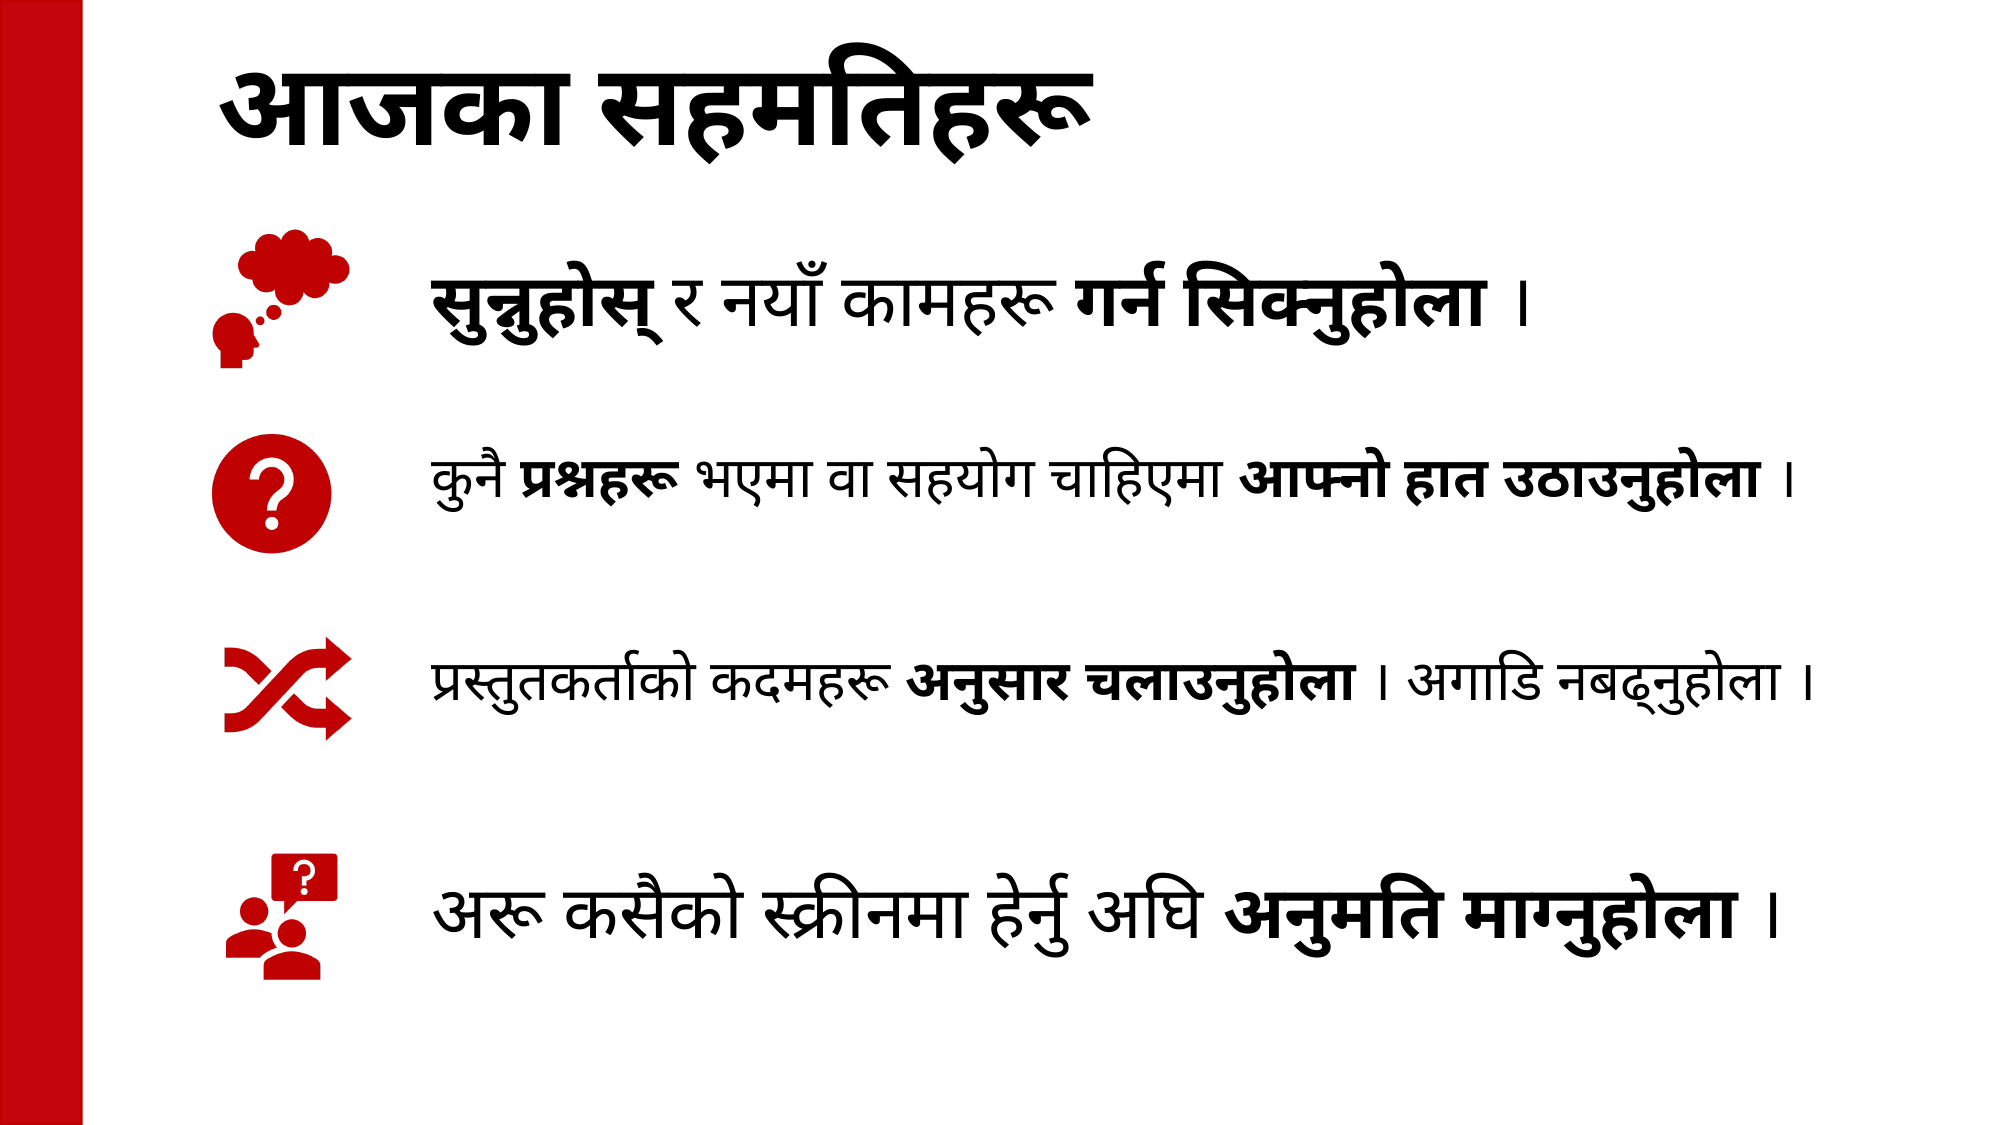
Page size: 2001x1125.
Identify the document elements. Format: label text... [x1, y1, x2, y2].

list कुनै प्रश्नहरू भएमा वा सहयोग चाहिएमा आफ्नो हात उठाउनुहोला । [416, 441, 1888, 569]
text_box सुन्नुहोस् र नयाँ कामहरू गर्न सिक्नुहोला । [416, 256, 1843, 366]
text_box प्रस्तुतकर्ताको कदमहरू अनुसार चलाउनुहोला । अगाडि नबढ्नुहोला । [416, 644, 1855, 772]
picture [196, 418, 348, 570]
picture [213, 613, 365, 765]
text_box अरू कसैको स्क्रीनमा हेर्नु अघि अनुमति माग्नुहोला । [416, 868, 1954, 1021]
title आजका सहमतिहरू [202, 21, 1670, 196]
picture [205, 841, 357, 993]
picture [205, 223, 357, 375]
